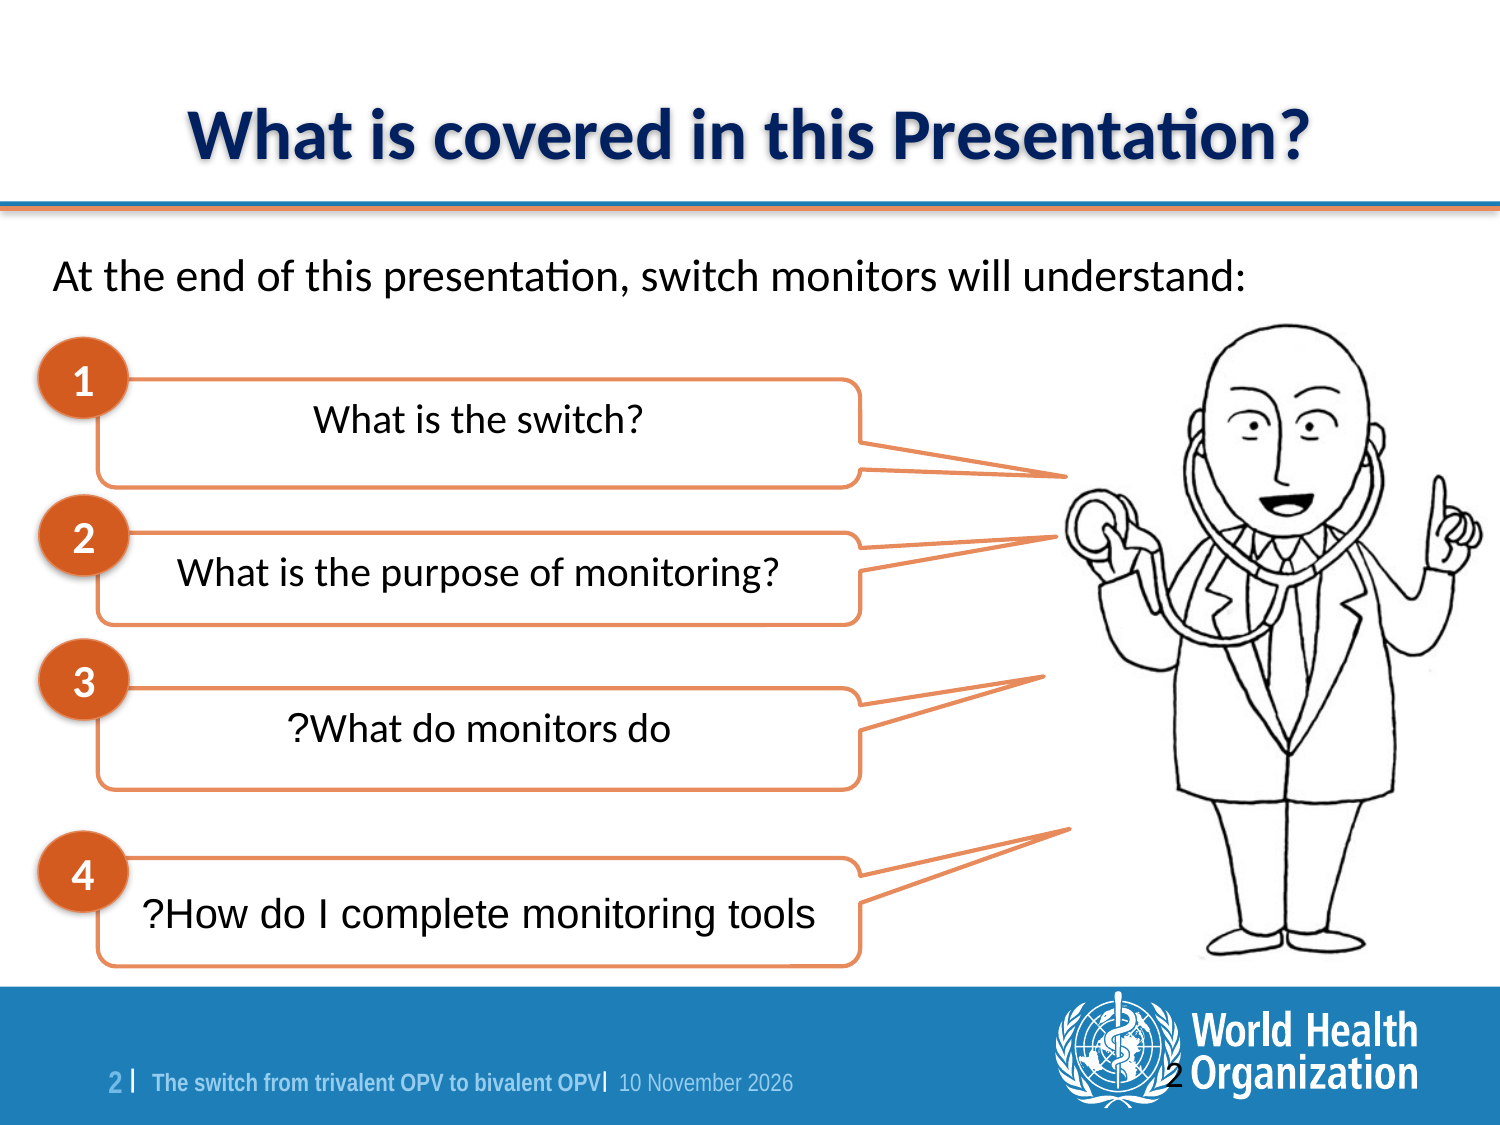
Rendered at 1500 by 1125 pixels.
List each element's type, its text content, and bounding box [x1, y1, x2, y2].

text_box What is the purpose of monitoring? [95, 530, 1045, 628]
text_box 1 [38, 388, 128, 420]
picture [1050, 312, 1500, 963]
text_box What is the switch? [95, 388, 1045, 490]
text_box 3 [38, 638, 130, 721]
text_box How do I complete monitoring tools? [95, 832, 1045, 969]
text_box What do monitors do? [95, 674, 1045, 792]
slide_number 2 [1149, 1042, 1500, 1103]
text_box 4 [37, 830, 130, 913]
text_box At the end of this presentation, switch monitors will understand: [38, 238, 1443, 388]
title What is covered in this Presentation? [0, 57, 1500, 204]
text_box 2 [38, 494, 130, 577]
